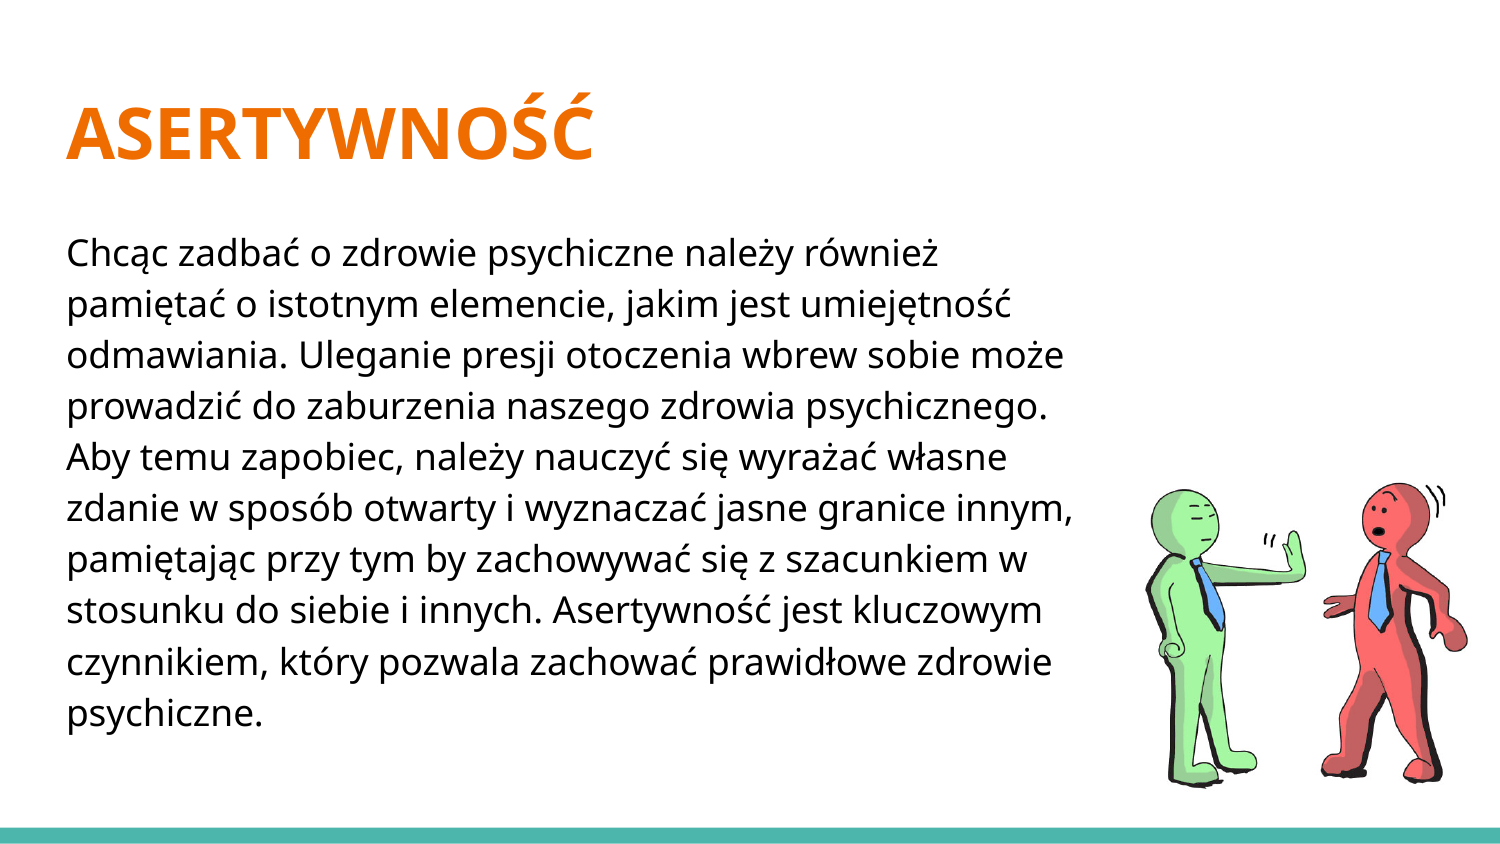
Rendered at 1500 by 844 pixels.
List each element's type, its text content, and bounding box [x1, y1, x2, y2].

title ASERTYWNOŚĆ [51, 72, 1449, 189]
list Chcąc zadbać o zdrowie psychiczne należy również pamiętać o istotnym elemencie, jakim jest umiejętność odmawiania. Uleganie presji otoczenia wbrew sobie może prowadzić do zaburzenia naszego zdrowia psychicznego. Aby temu zapobiec, należy nauczyć się wyrażać własne zdanie w sposób otwarty i wyznaczać jasne granice innym, pamiętając przy tym by zachowywać się z szacunkiem w stosunku do siebie i innych. Asertywność jest kluczowym czynnikiem, który pozwala zachować prawidłowe zdrowie psychiczne. [51, 207, 1097, 750]
picture [1133, 470, 1479, 801]
